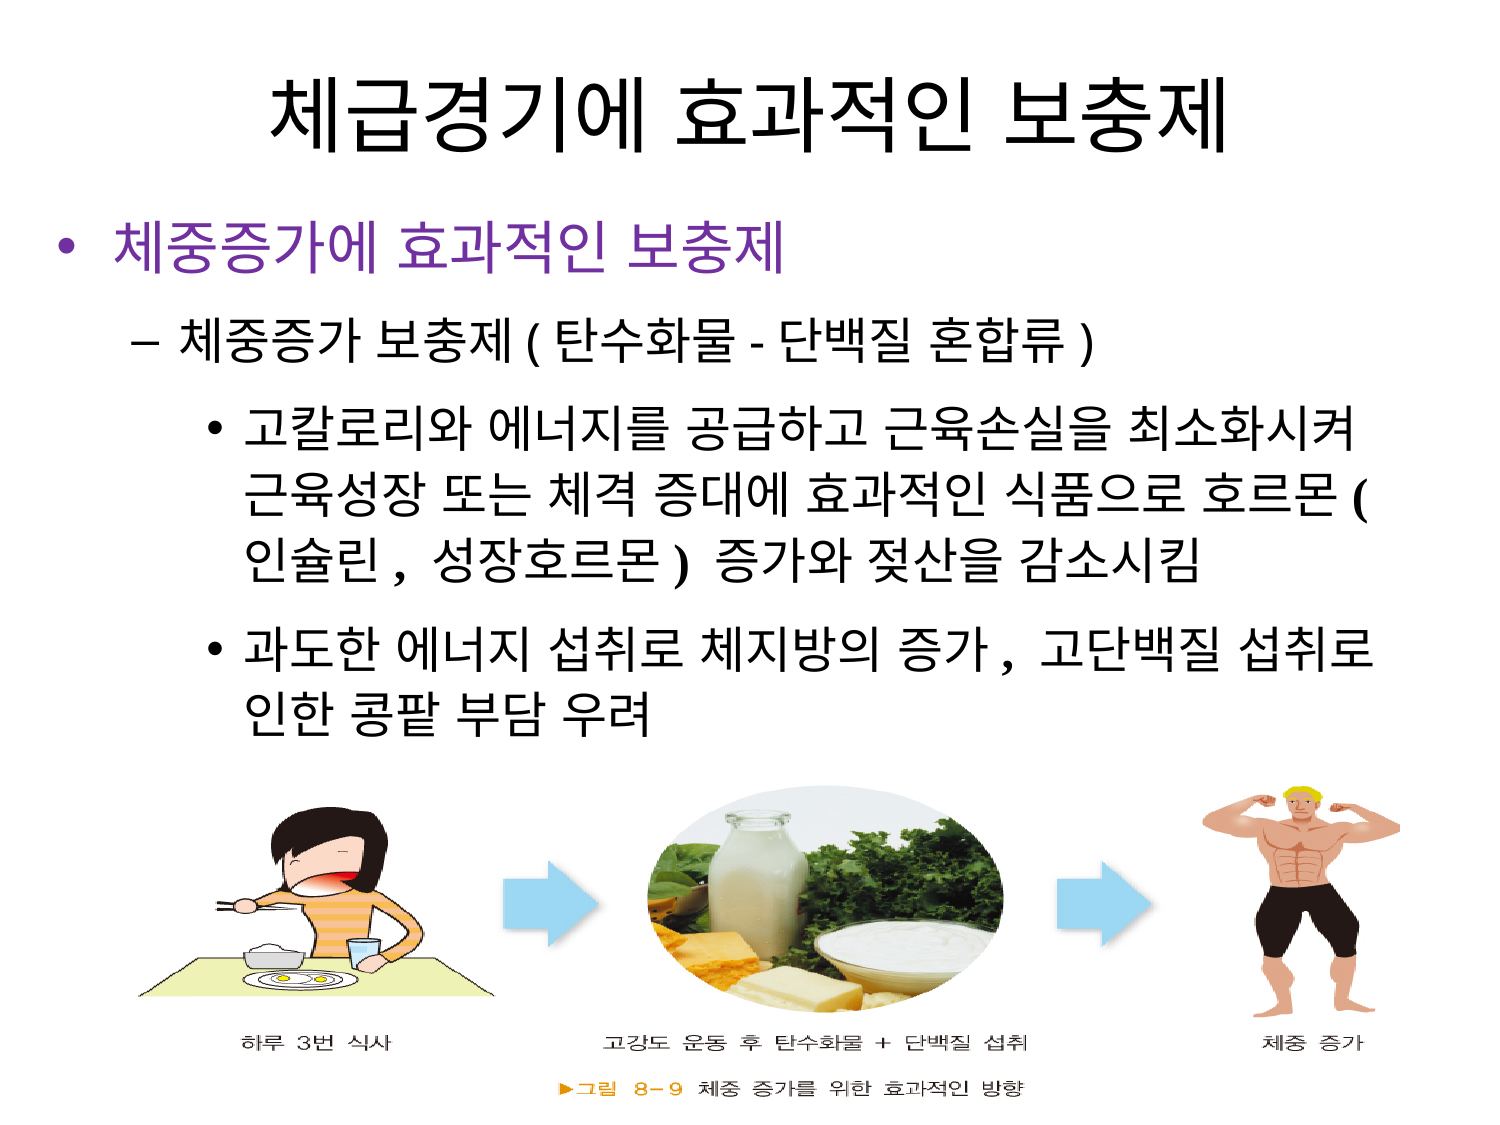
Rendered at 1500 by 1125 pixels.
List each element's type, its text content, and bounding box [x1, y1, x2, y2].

picture [123, 751, 1400, 1114]
title 체급경기에 효과적인 보충제 [75, 19, 1425, 196]
list 체중증가에 효과적인 보충제 체중증가 보충제(탄수화물-단백질 혼합류) 고칼로리와 에너지를 공급하고 근육손실을 최소화시켜 근육성장 또는 체격 증대에 효과적인 식품으로 호르몬(인슐린, 성장호르몬) 증가와 젖산을 감소시킴 과도한 에너지 섭취로 체지방의 증가, 고단백질 섭취로 인한 콩팥 부담 우려 [41, 196, 1447, 776]
